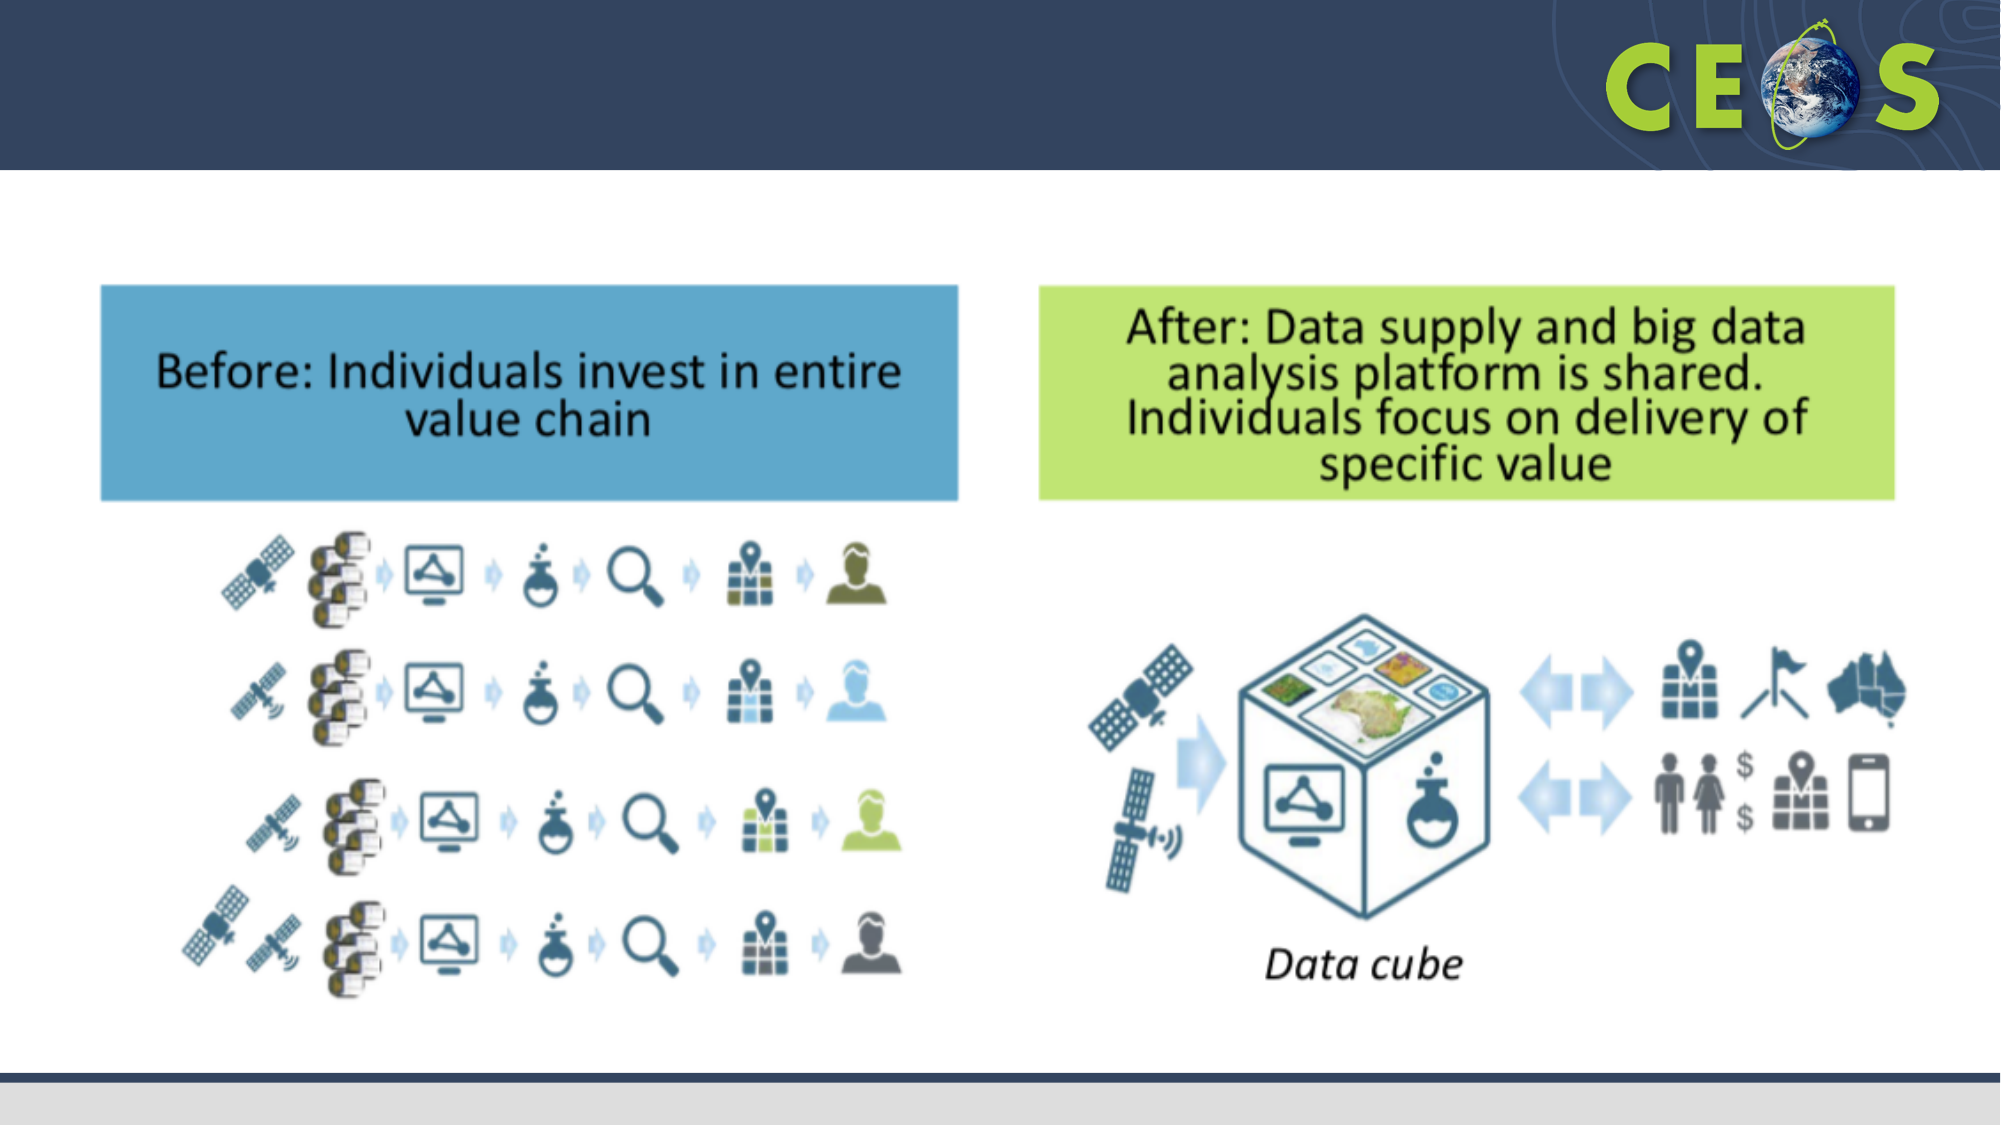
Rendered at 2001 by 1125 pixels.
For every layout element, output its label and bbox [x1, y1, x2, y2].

picture [1606, 18, 1939, 150]
picture [67, 274, 1932, 1009]
